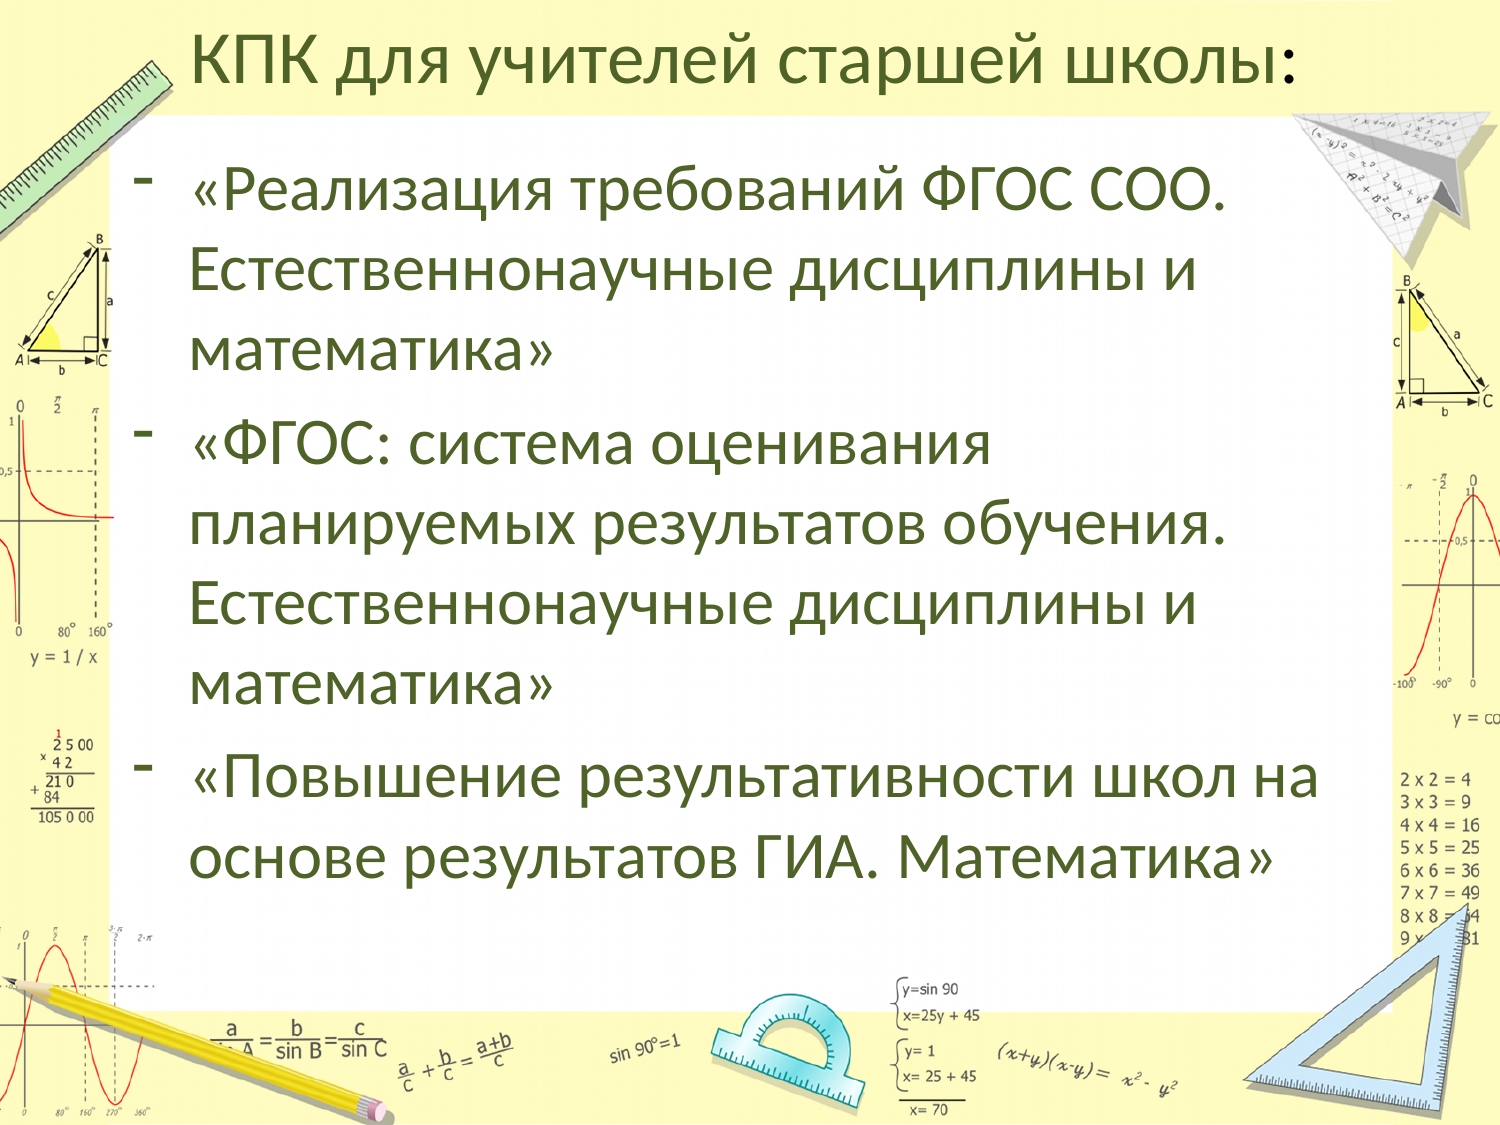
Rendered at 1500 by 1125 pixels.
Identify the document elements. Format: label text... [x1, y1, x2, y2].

list «Реализация требований ФГОС СОО. Естественнонаучные дисциплины и математика» «ФГОС: система оценивания планируемых результатов обучения. Естественнонаучные дисциплины и математика» «Повышение результативности школ на основе результатов ГИА. Математика» [117, 136, 1383, 1008]
picture [0, 0, 1500, 1125]
title КПК для учителей старшей школы: [70, 0, 1421, 108]
